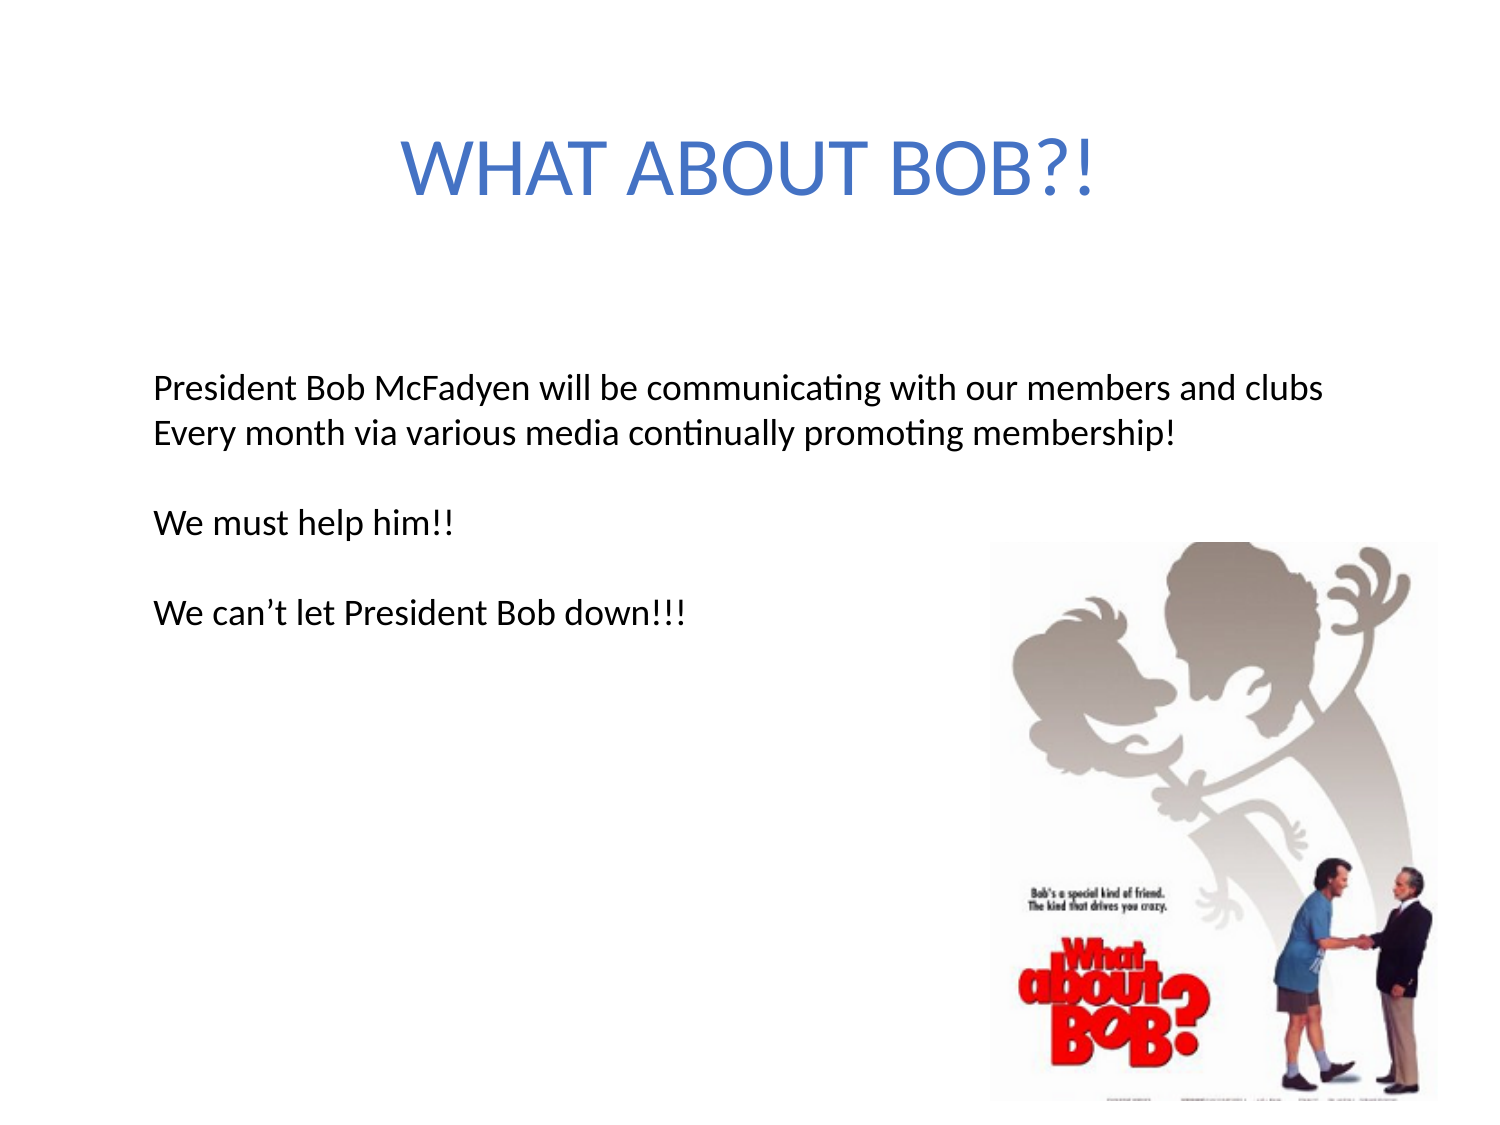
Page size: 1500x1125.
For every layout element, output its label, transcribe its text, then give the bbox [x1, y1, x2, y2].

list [989, 542, 1438, 1101]
text_box President Bob McFadyen will be communicating with our members and clubs Every month via various media continually promoting membership! We must help him!! We can’t let President Bob down!!! [138, 355, 1340, 641]
title WHAT ABOUT BOB?! [103, 59, 1397, 278]
